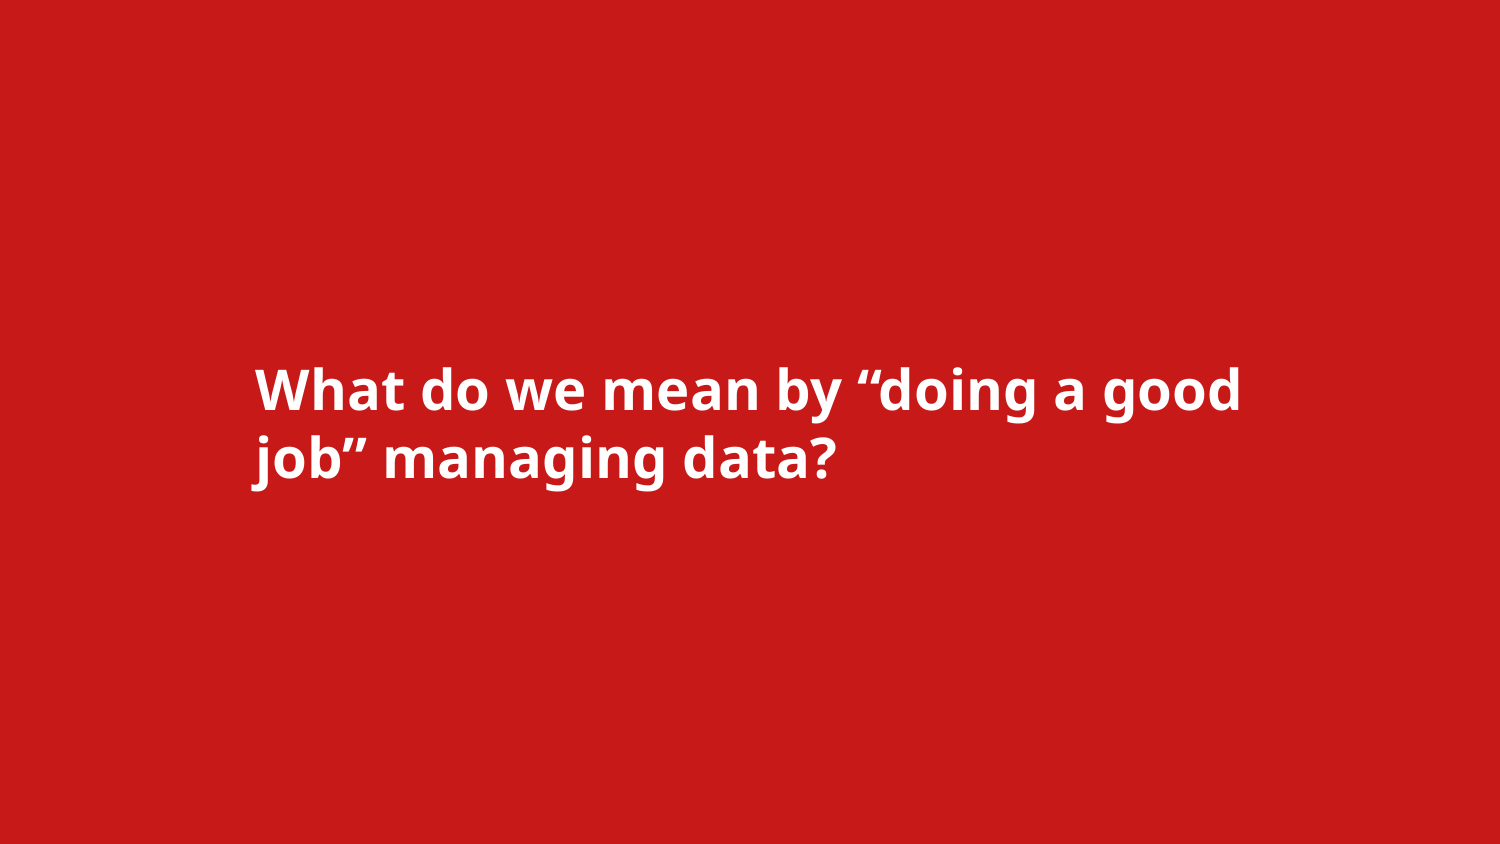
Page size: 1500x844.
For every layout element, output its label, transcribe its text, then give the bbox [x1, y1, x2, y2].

text_box What do we mean by “doing a good job” managing data? [240, 334, 1318, 510]
